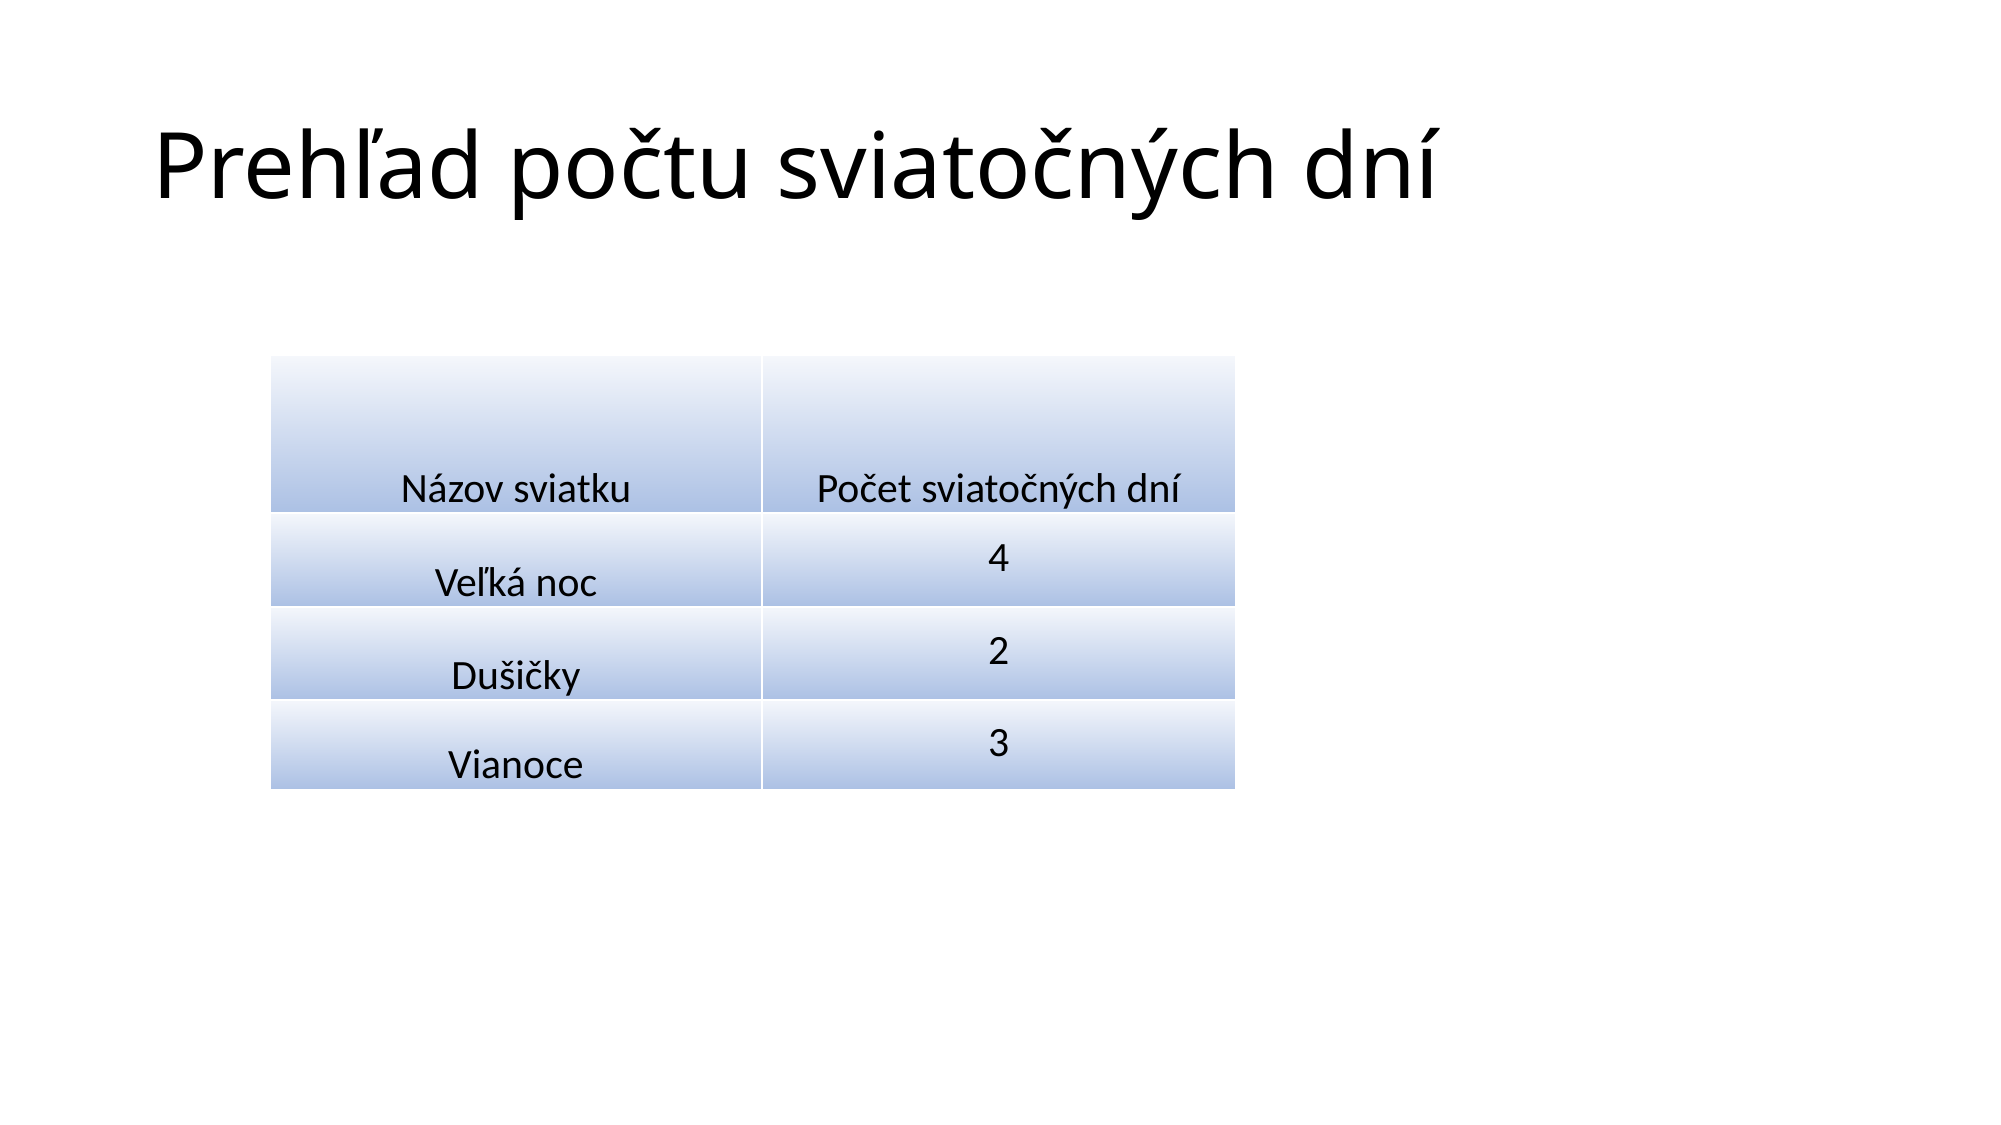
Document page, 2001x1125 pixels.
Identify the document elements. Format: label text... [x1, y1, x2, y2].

table_cell 2 [763, 608, 1012, 699]
table_header Počet sviatočných dní [763, 356, 1012, 512]
table_cell 4 [763, 514, 1012, 606]
table_header Názov sviatku [271, 356, 761, 512]
table_cell Veľká noc [271, 514, 761, 606]
table_cell Vianoce [271, 701, 761, 789]
table_cell Dušičky [271, 608, 761, 699]
title Prehľad počtu sviatočných dní [137, 59, 1863, 278]
table_cell 3 [763, 701, 1012, 789]
chart [1012, 299, 1863, 1014]
